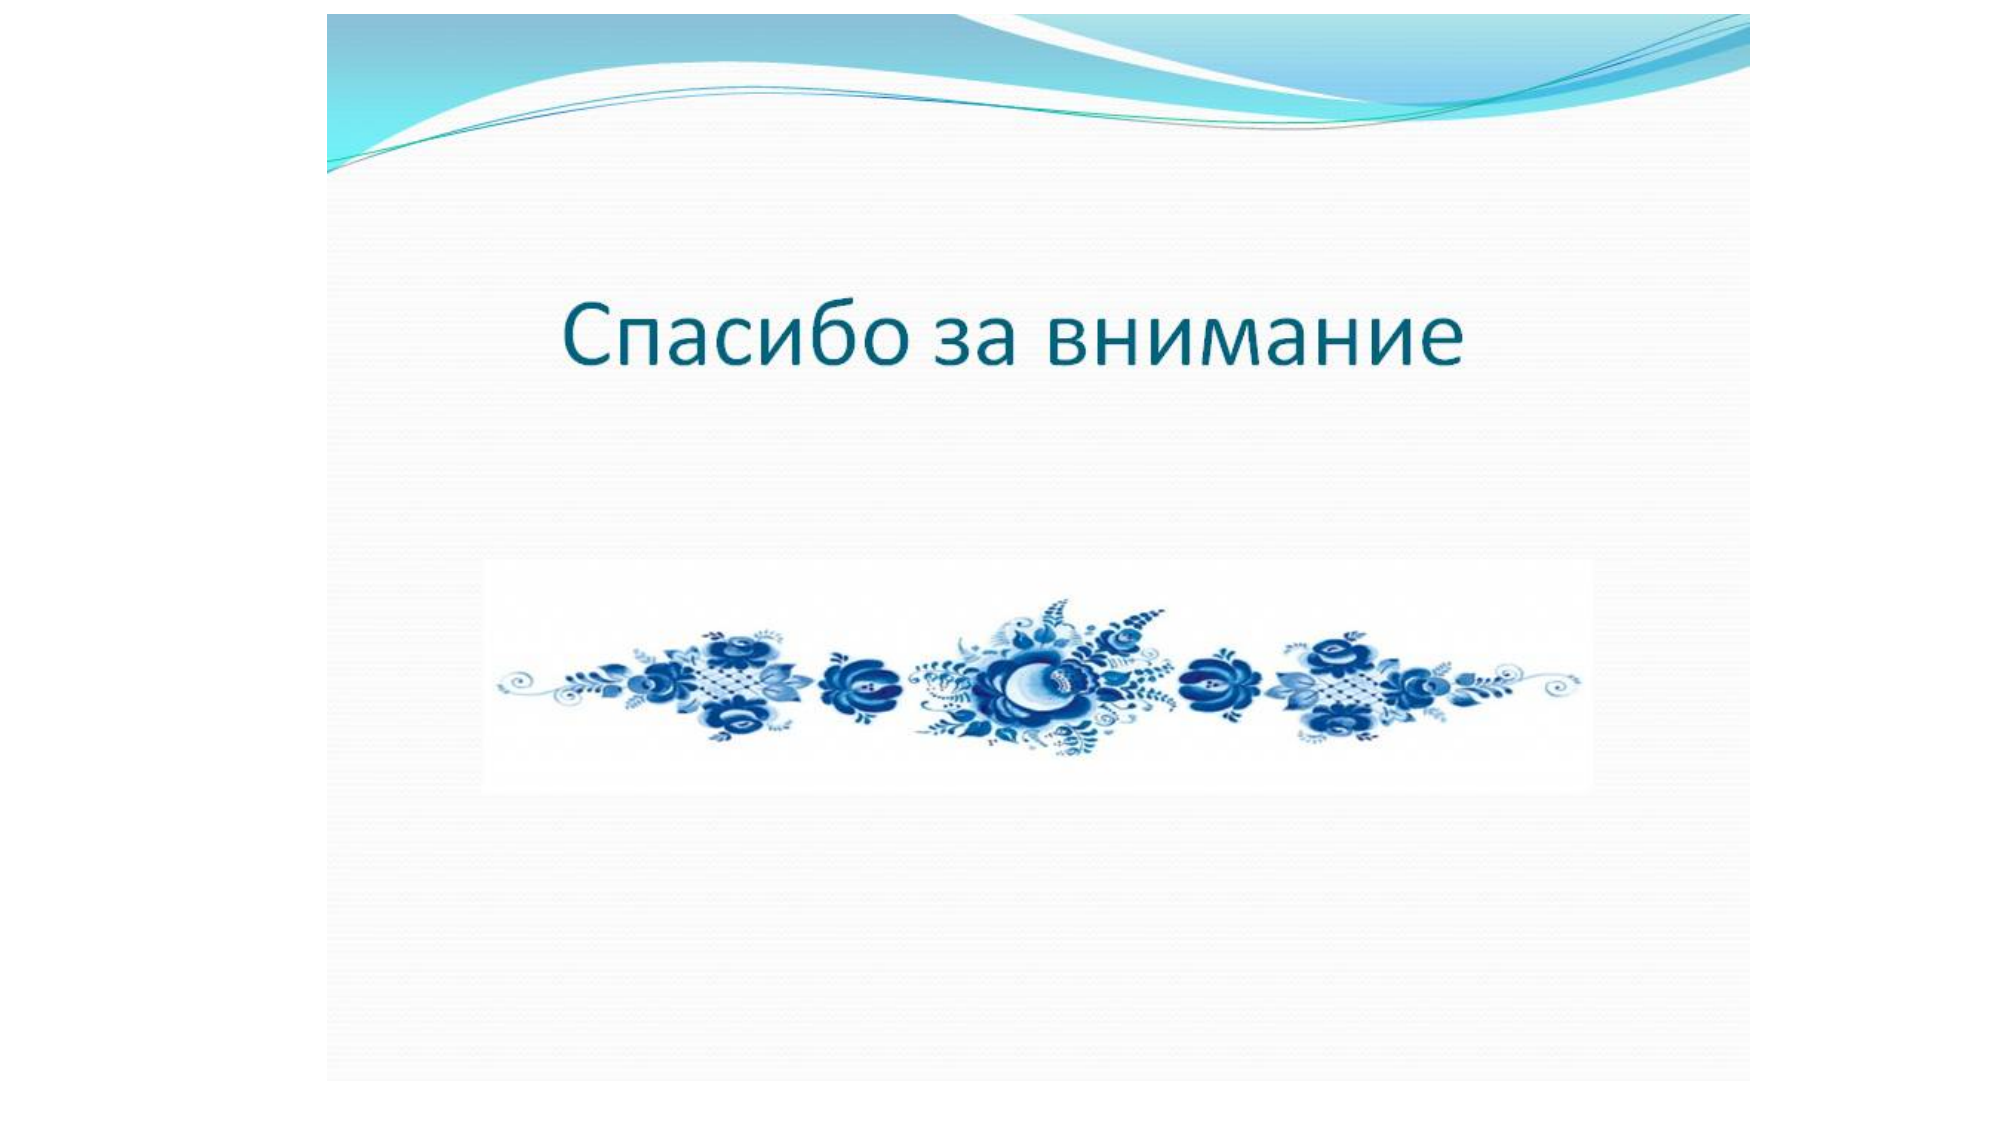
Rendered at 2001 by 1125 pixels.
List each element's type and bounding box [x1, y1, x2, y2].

picture [327, 14, 1750, 1082]
